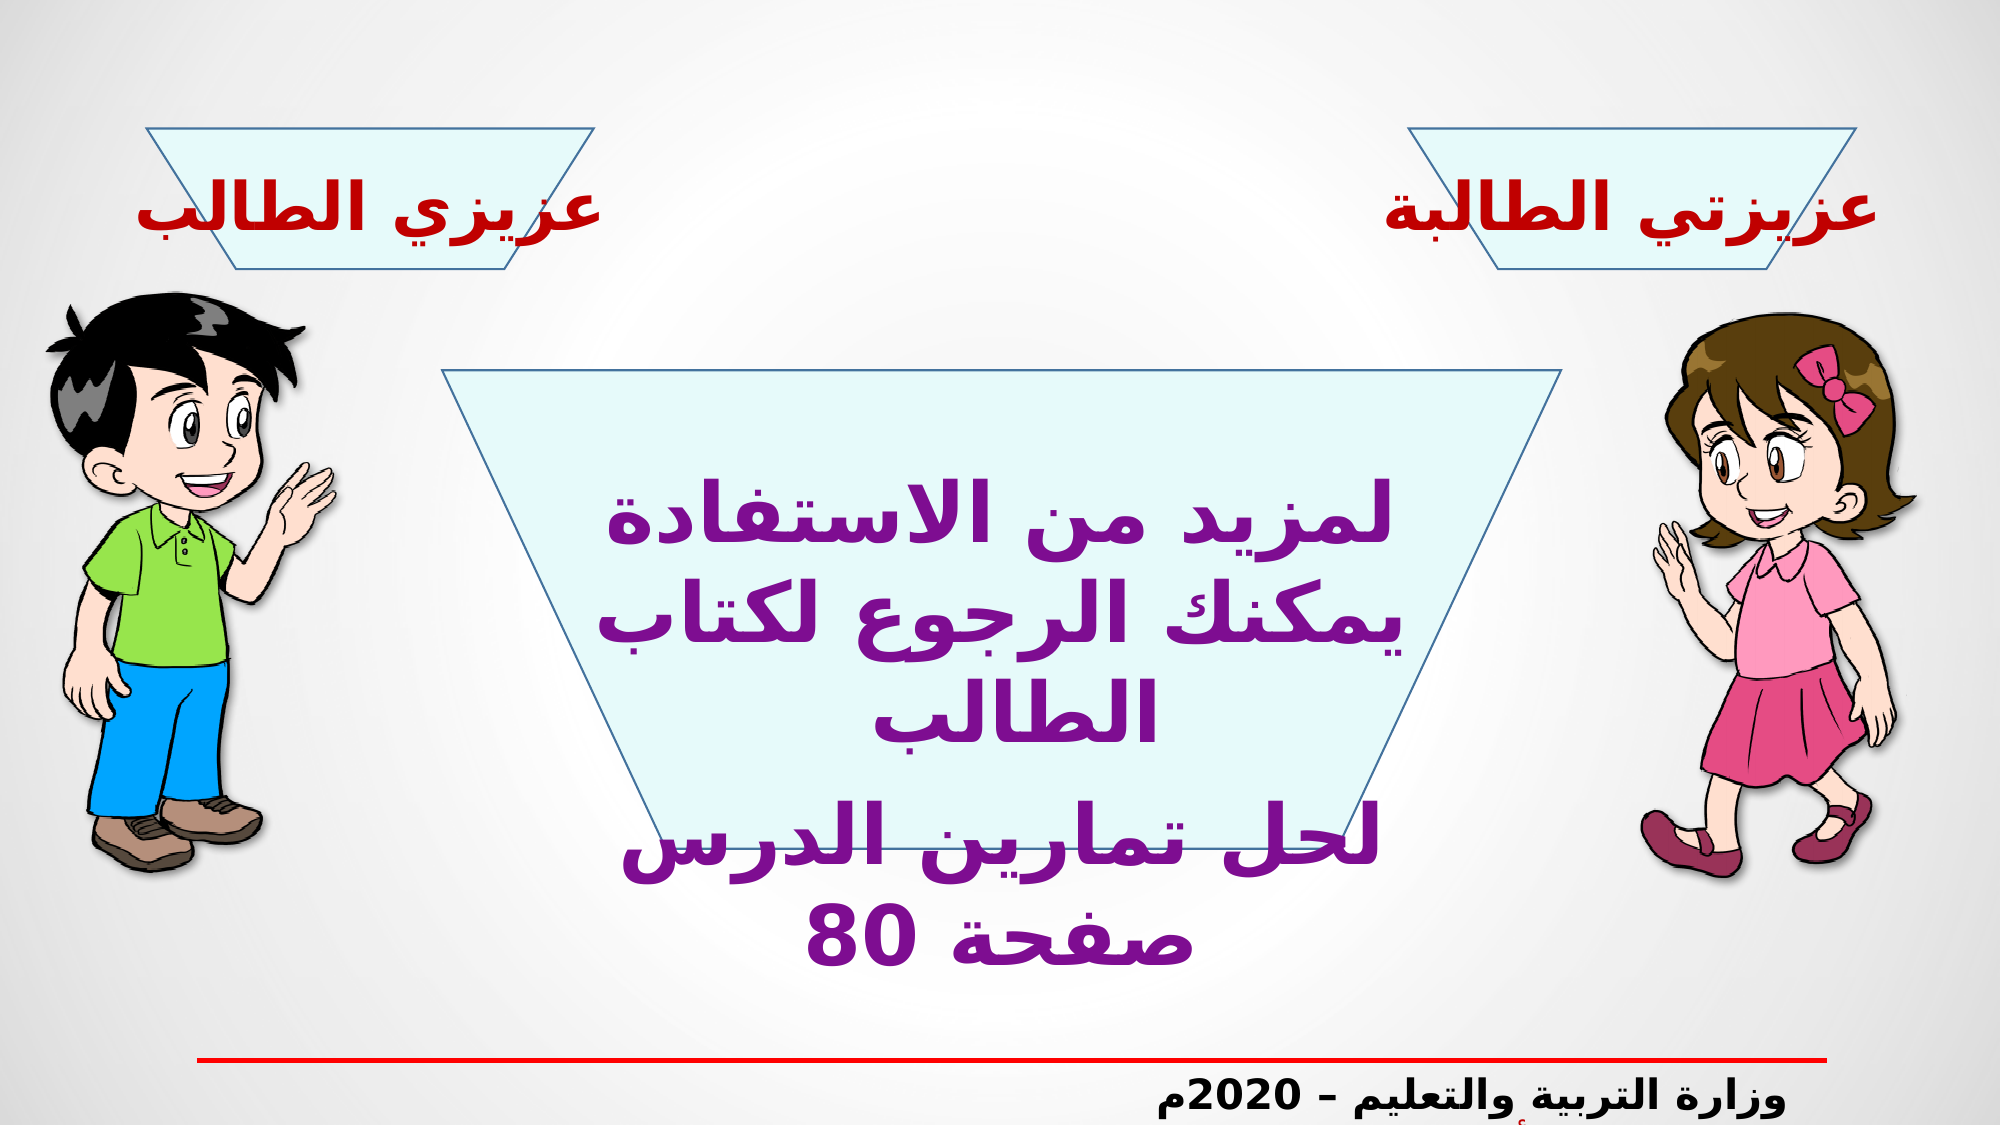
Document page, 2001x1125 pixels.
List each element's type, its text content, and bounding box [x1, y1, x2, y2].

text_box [196, 1060, 1827, 1125]
text_box [440, 369, 1563, 659]
text_box عزيزي الطالب [342, 155, 621, 251]
text_box [1406, 127, 1858, 155]
text_box [144, 127, 596, 155]
text_box [342, 251, 518, 271]
picture [0, 0, 2000, 1125]
text_box لمزيد من الاستفادة يمكنك الرجوع لكتاب الطالب لحل تمارين الدرس صفحة 80 [576, 451, 1428, 990]
text_box [1485, 251, 1632, 271]
text_box عزيزتي الطالبة [1367, 155, 1898, 251]
